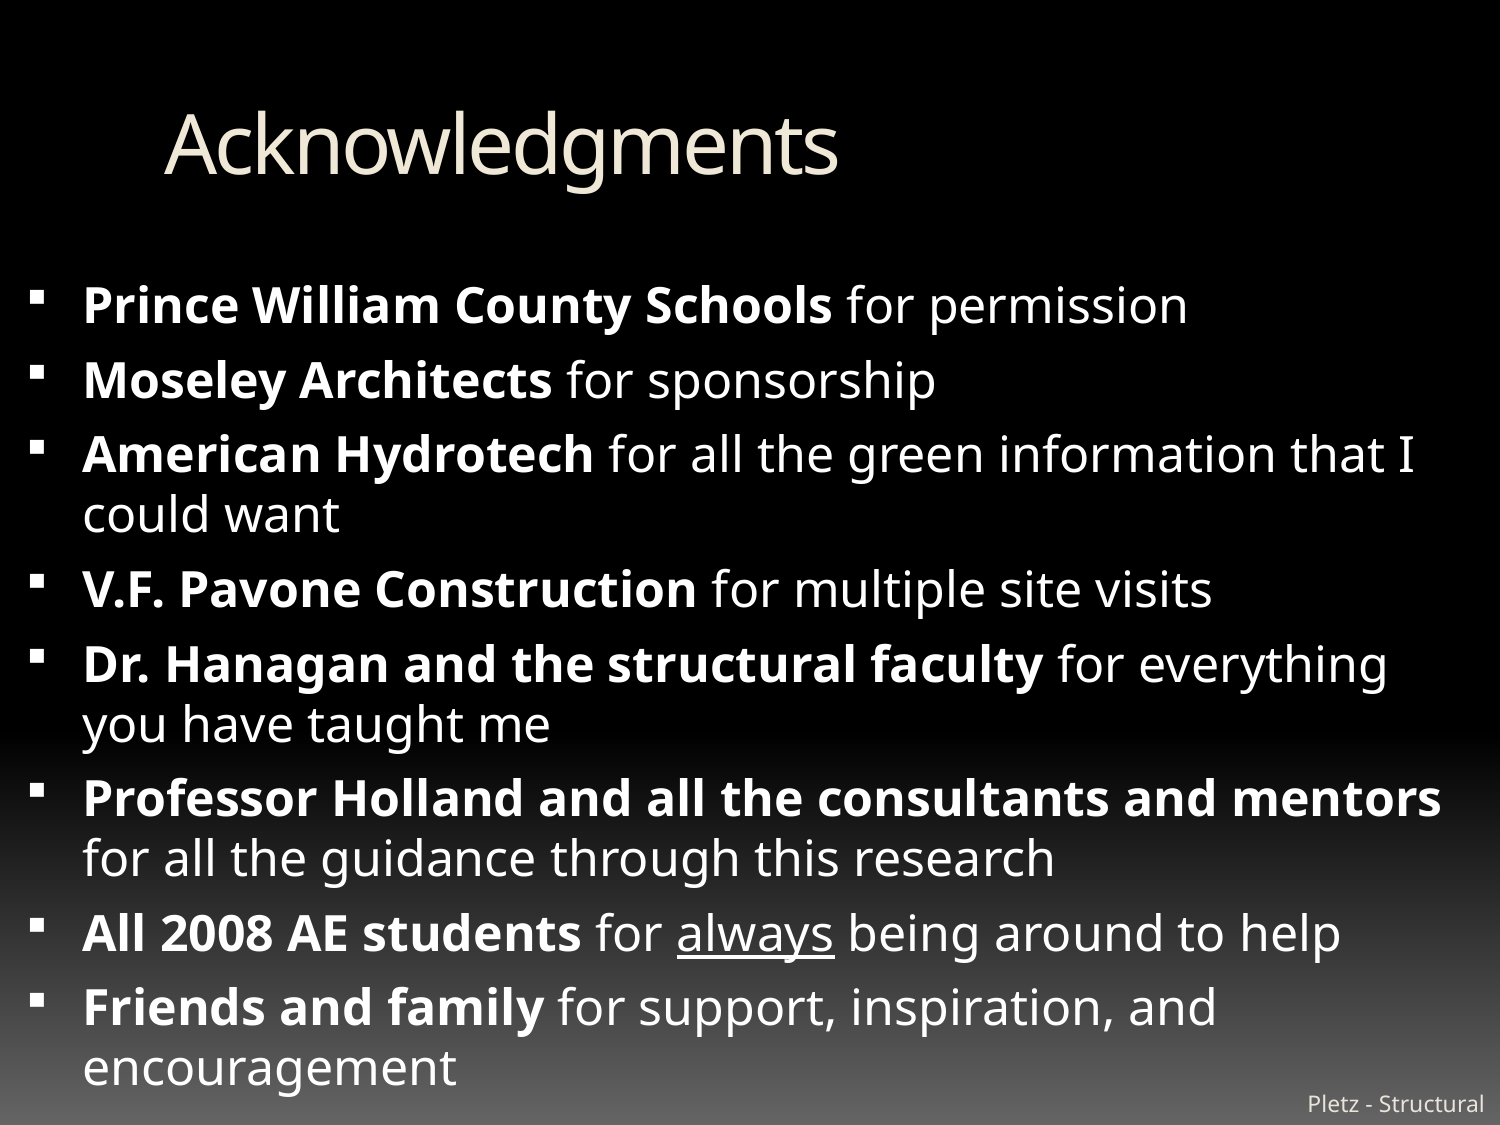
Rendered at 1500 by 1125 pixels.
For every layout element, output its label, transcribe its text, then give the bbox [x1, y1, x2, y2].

list Prince William County Schools for permission Moseley Architects for sponsorship American Hydrotech for all the green information that I could want V.F. Pavone Construction for multiple site visits Dr. Hanagan and the structural faculty for everything you have taught me Professor Holland and all the consultants and mentors for all the guidance through this research All 2008 AE students for always being around to help Friends and family for support, inspiration, and encouragement [0, 266, 1500, 1125]
title Acknowledgments [150, 83, 1425, 234]
footer Pletz - Structural [587, 1065, 1500, 1125]
